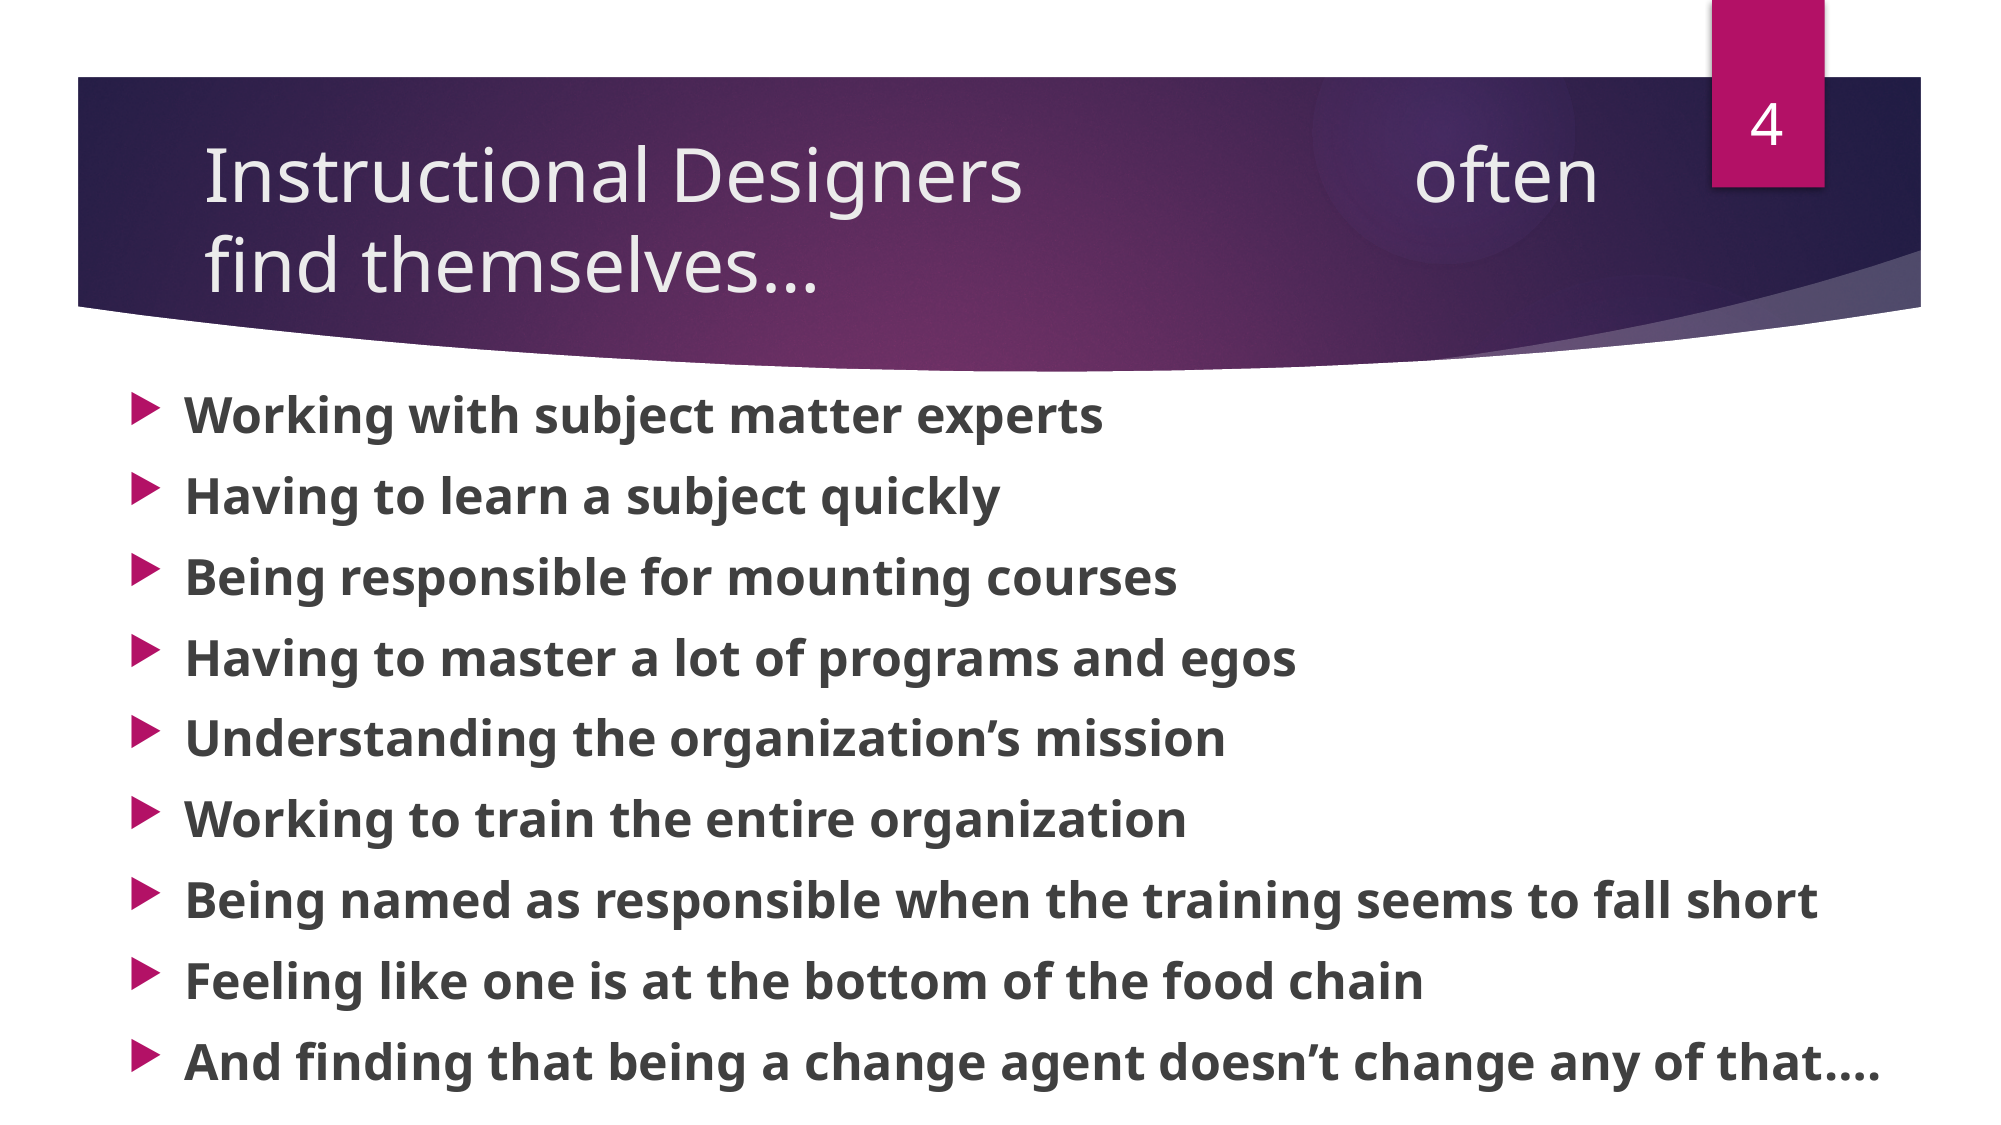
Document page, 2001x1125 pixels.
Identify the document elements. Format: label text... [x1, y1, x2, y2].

slide_number 4 [1698, 48, 1836, 175]
list Working with subject matter experts Having to learn a subject quickly Being responsible for mounting courses Having to master a lot of programs and egos Understanding the organization’s mission Working to train the entire organization Being named as responsible when the training seems to fall short Feeling like one is at the bottom of the food chain And finding that being a change agent doesn’t change any of that…. [112, 376, 1982, 1125]
footer [92, 1048, 726, 1099]
title Instructional Designers often find themselves… [189, 159, 1627, 276]
